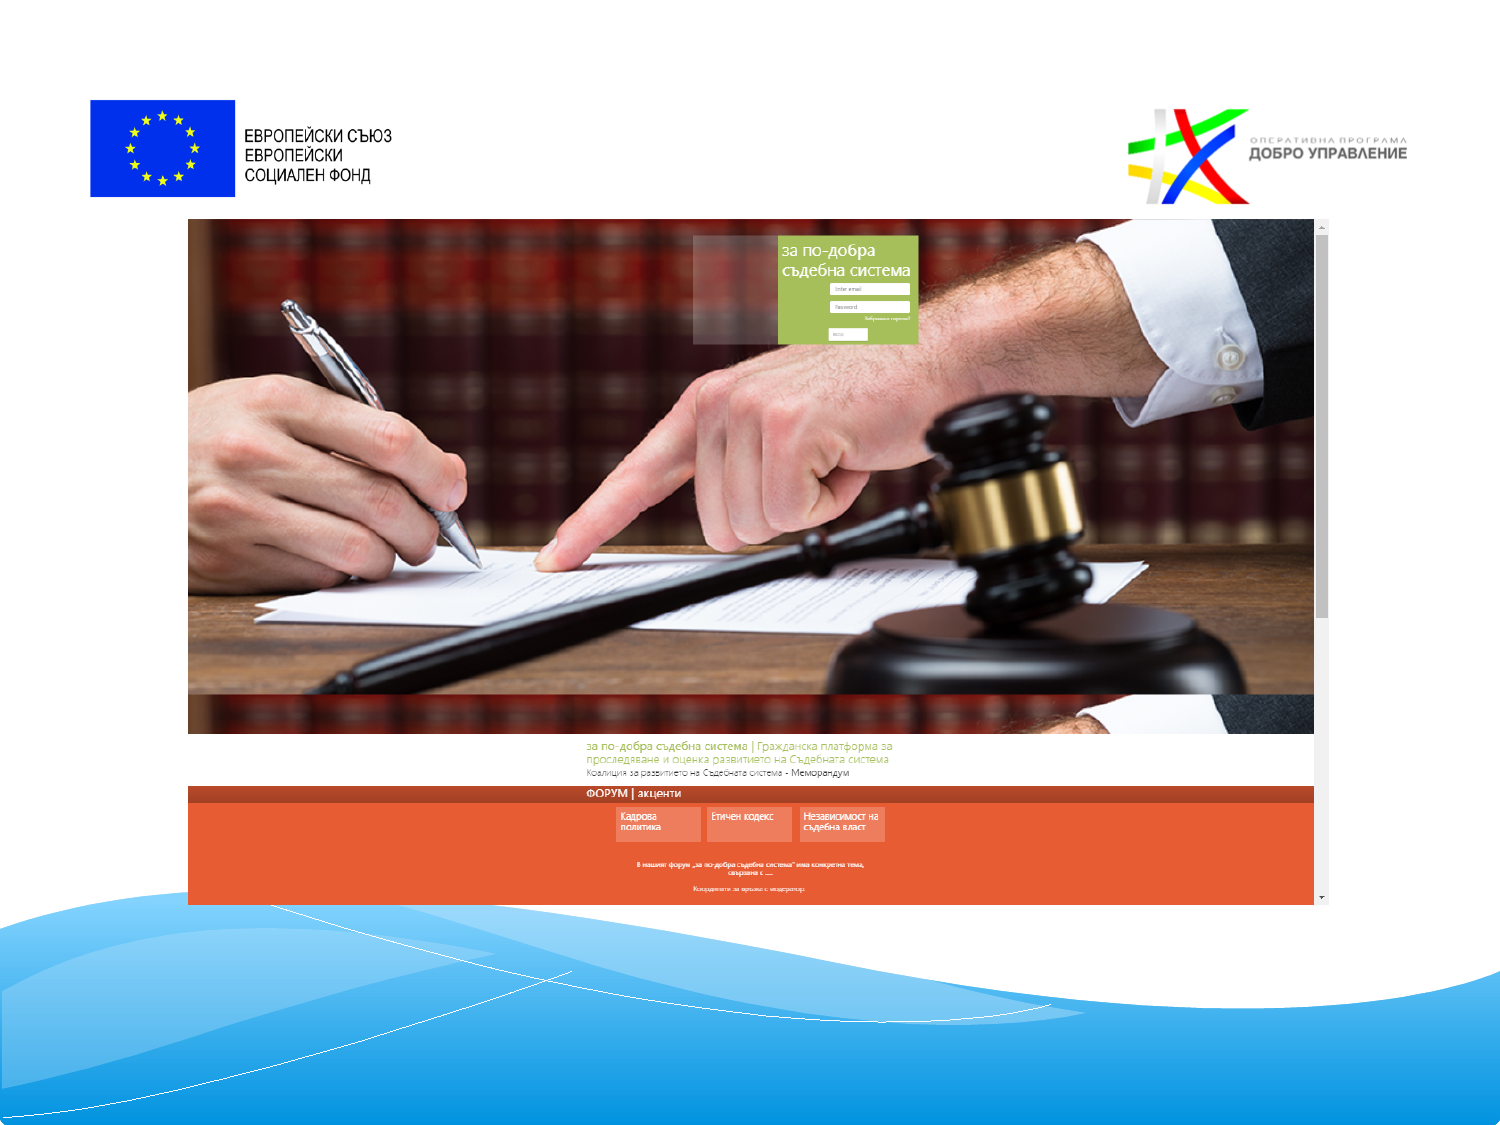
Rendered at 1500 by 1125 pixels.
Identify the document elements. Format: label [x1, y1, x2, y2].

picture [1104, 93, 1414, 222]
picture [76, 90, 421, 210]
list [187, 219, 1329, 905]
